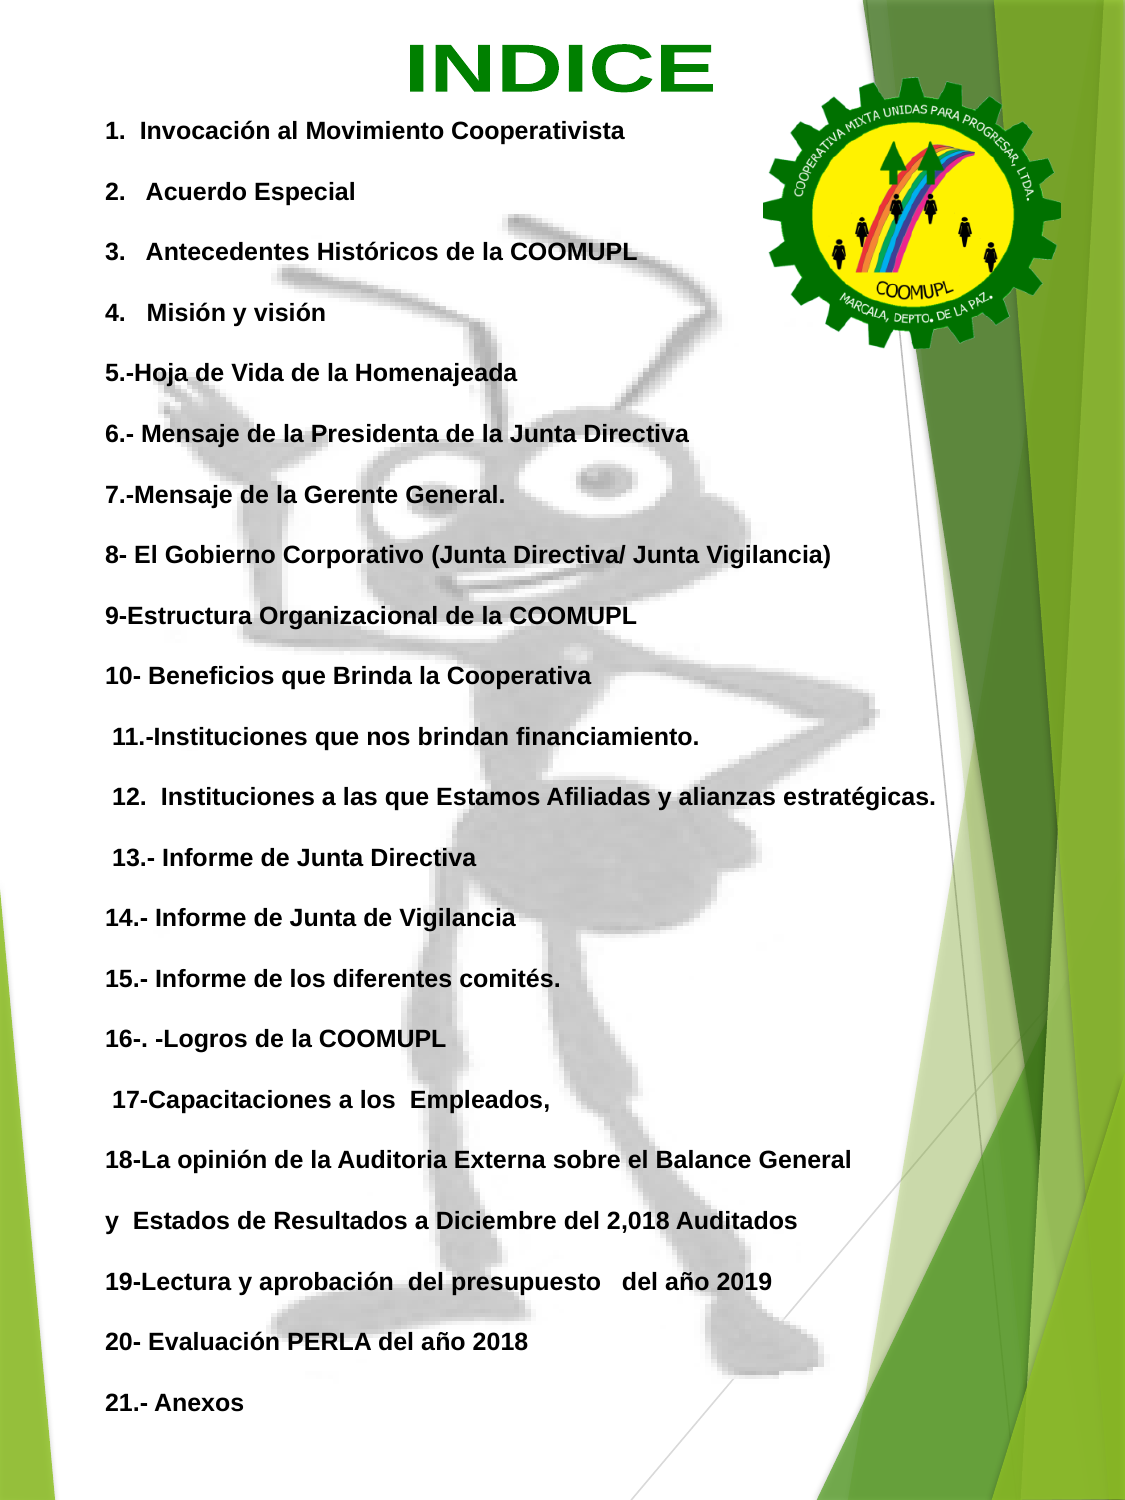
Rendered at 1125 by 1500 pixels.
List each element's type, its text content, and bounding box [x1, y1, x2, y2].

picture [124, 76, 1061, 1409]
list 1. Invocación al Movimiento Cooperativista 2. Acuerdo Especial 3. Antecedentes Históricos de la COOMUPL 4. Misión y visión 5.-Hoja de Vida de la Homenajeada 6.- Mensaje de la Presidenta de la Junta Directiva 7.-Mensaje de la Gerente General. 8- El Gobierno Corporativo (Junta Directiva/ Junta Vigilancia) 9-Estructura Organizacional de la COOMUPL 10- Beneficios que Brinda la Cooperativa 11.-Instituciones que nos brindan financiamiento. 12. Instituciones a las que Estamos Afiliadas y alianzas estratégicas. 13.- Informe de Junta Directiva 14.- Informe de Junta de Vigilancia 15.- Informe de los diferentes comités. 16-. -Logros de la COOMUPL 17-Capacitaciones a los Empleados, 18-La opinión de la Auditoria Externa sobre el Balance General y Estados de Resultados a Diciembre del 2,018 Auditados 19-Lectura y aprobación del presupuesto del año 2019 20- Evaluación PERLA del año 2018 21.- Anexos [90, 92, 976, 1448]
